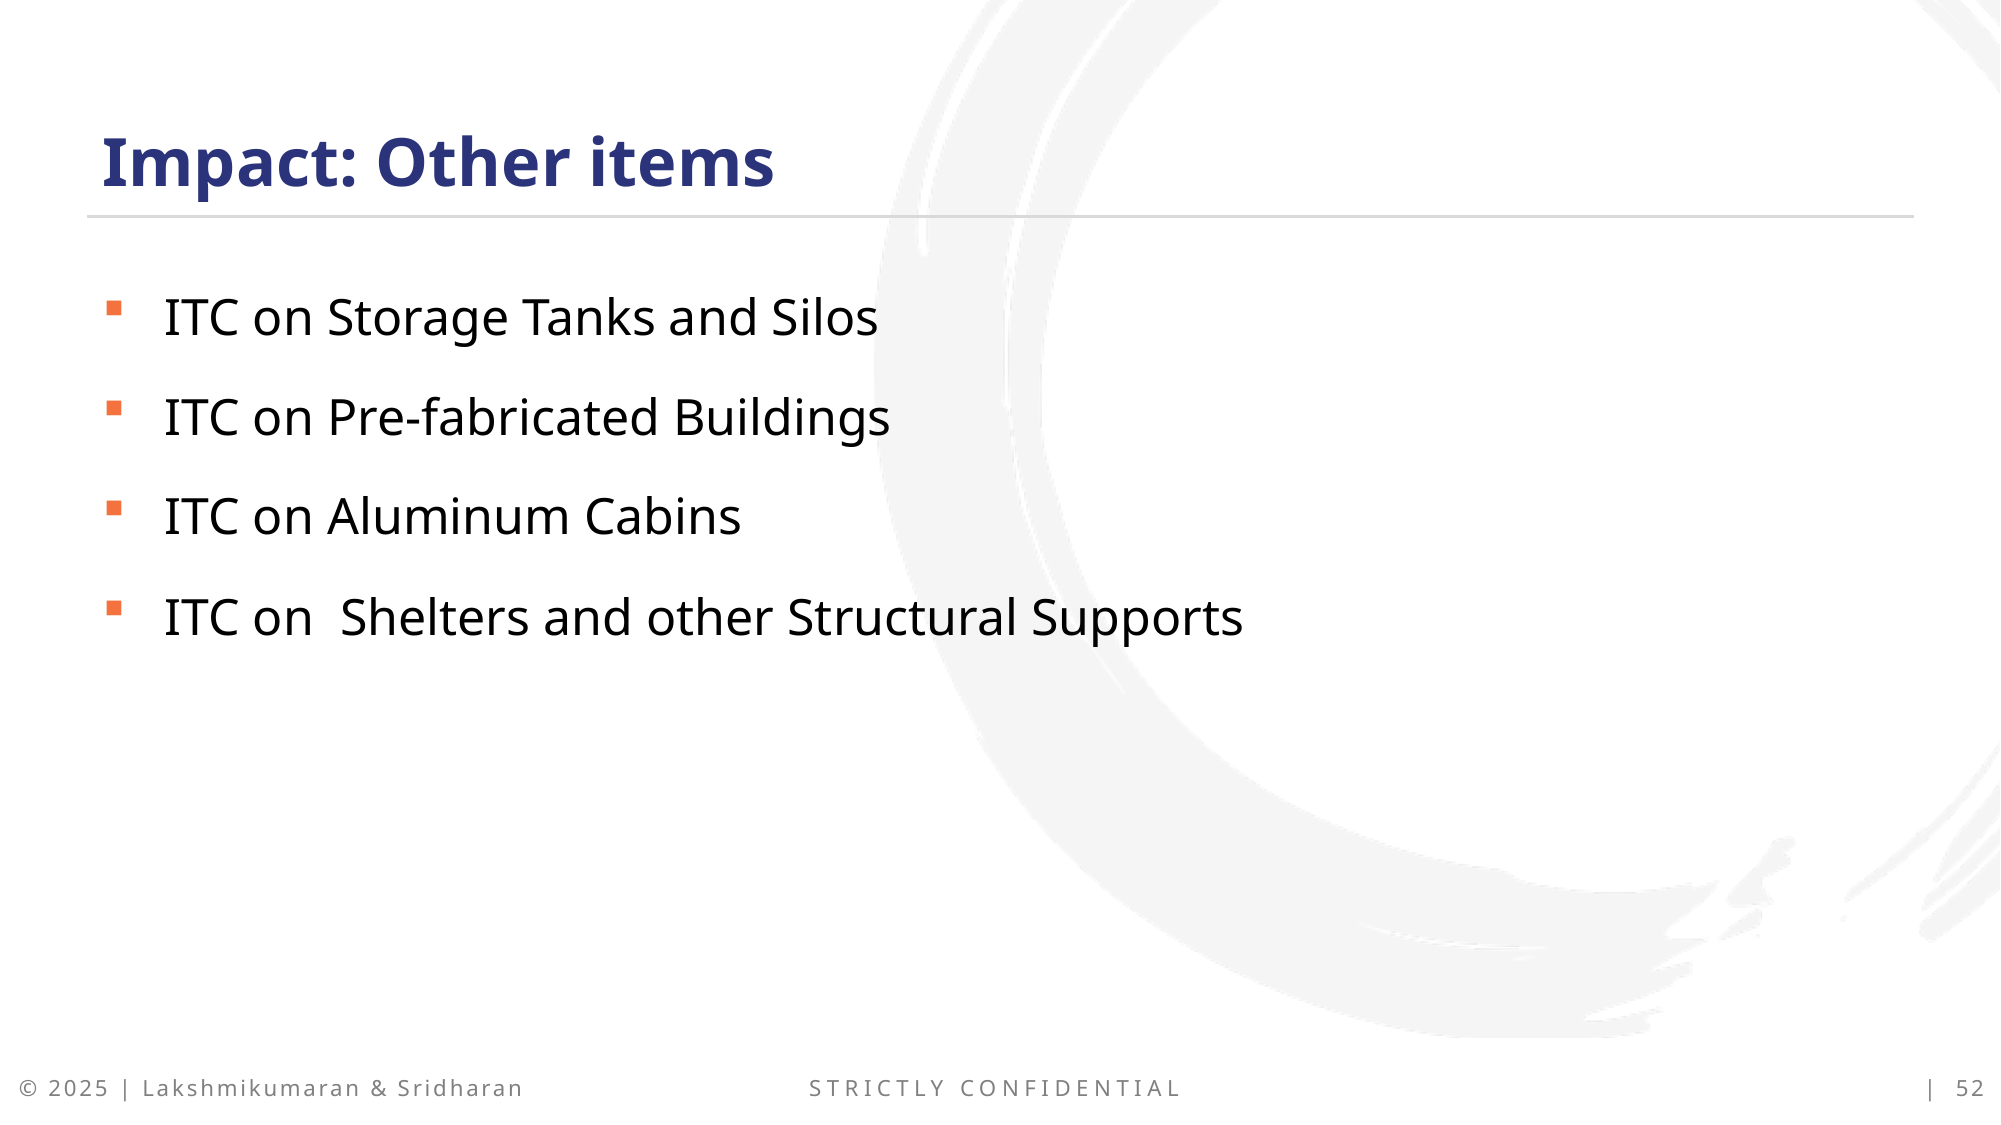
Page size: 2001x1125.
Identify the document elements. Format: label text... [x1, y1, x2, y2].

list Impact: Other items [87, 121, 1915, 248]
list ITC on Storage Tanks and Silos ITC on Pre-fabricated Buildings ITC on Aluminum Cabins ITC on Shelters and other Structural Supports [87, 248, 1915, 988]
